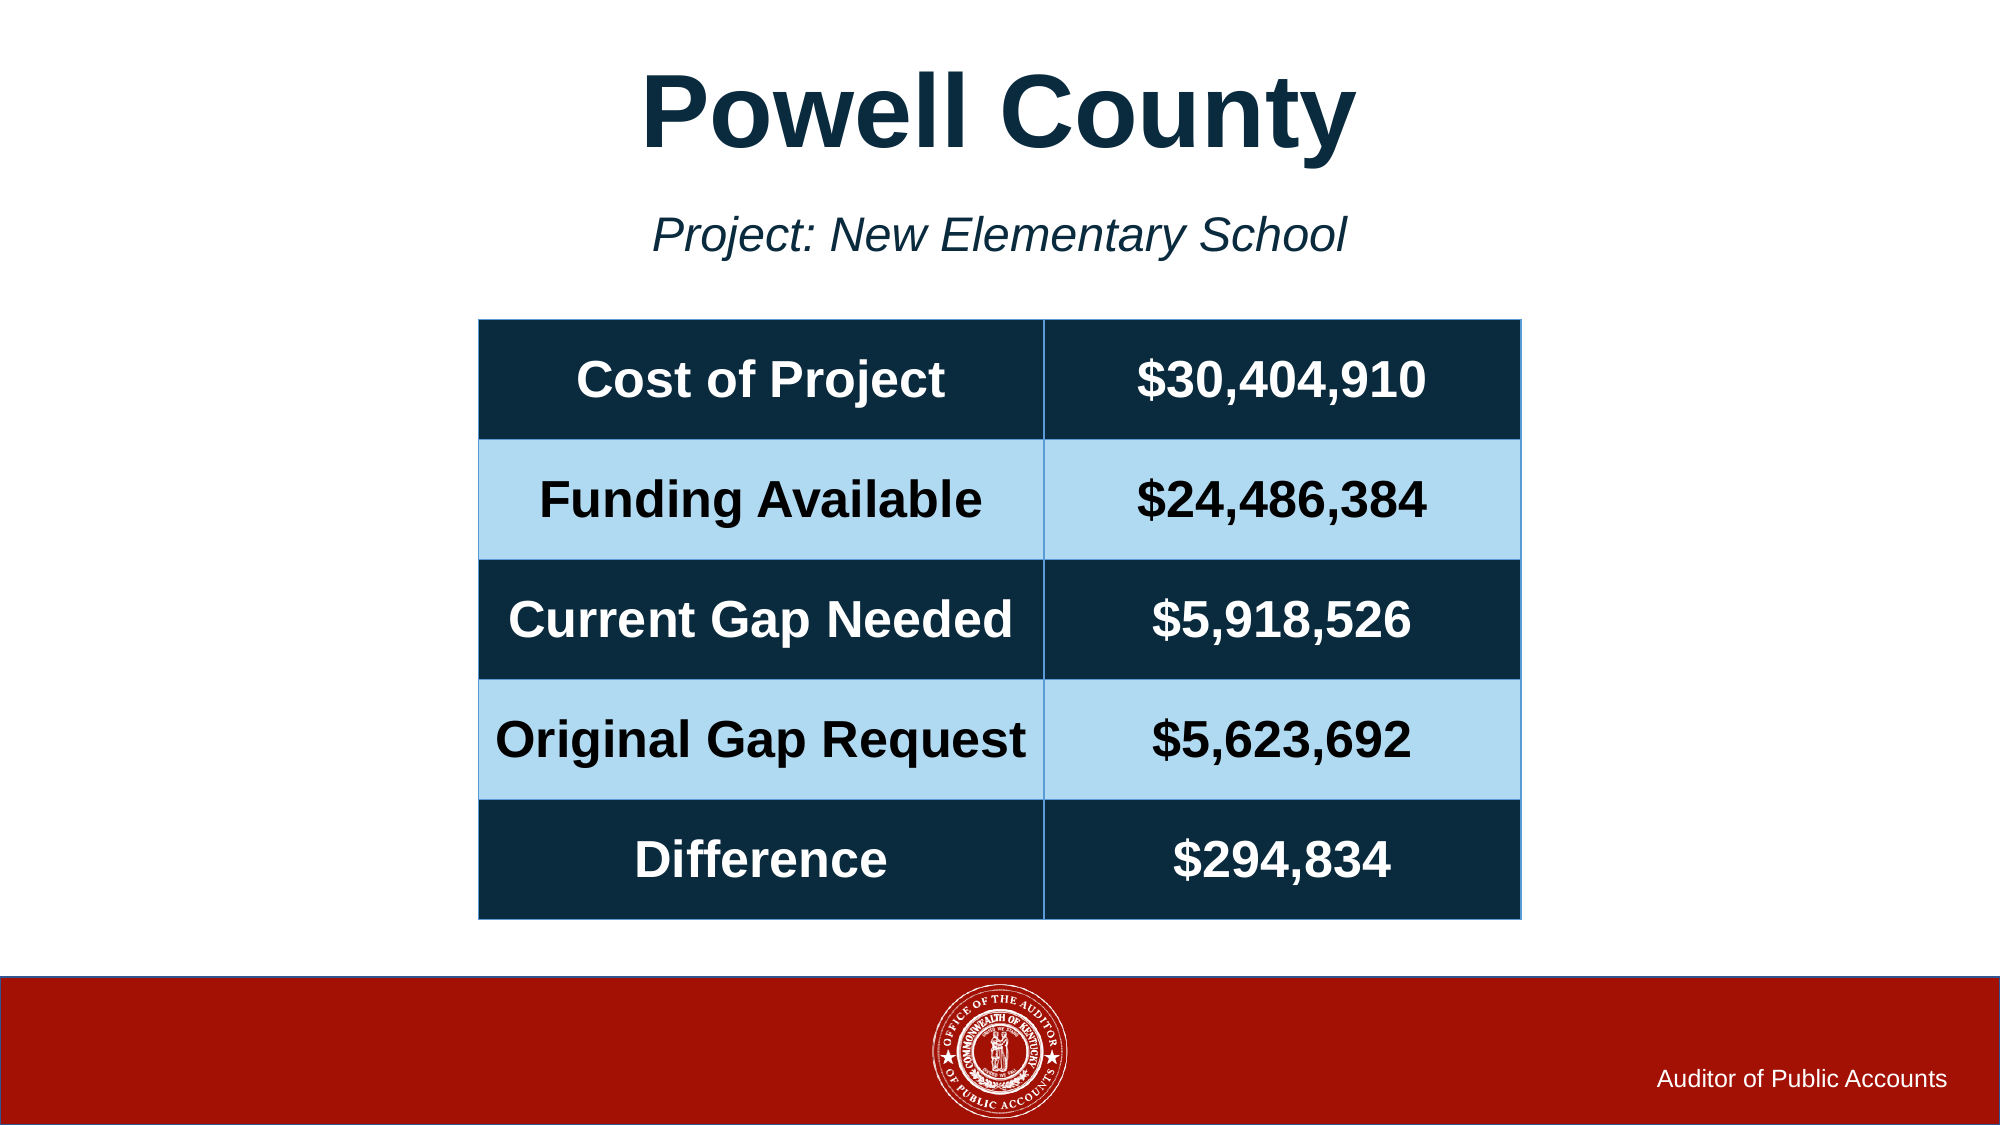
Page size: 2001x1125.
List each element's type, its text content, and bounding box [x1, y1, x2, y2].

table_cell Difference [479, 800, 1043, 919]
text_box [0, 976, 896, 1125]
table_cell Original Gap Request [479, 680, 1043, 799]
title Powell County [421, 25, 1579, 203]
text_box Auditor of Public Accounts [1642, 1055, 2000, 1100]
table_cell $5,623,692 [1045, 680, 1520, 799]
table_cell Funding Available [479, 440, 1043, 559]
table_cell $24,486,384 [1045, 440, 1520, 559]
table_cell Current Gap Needed [479, 560, 1043, 679]
table_cell $5,918,526 [1045, 560, 1520, 679]
table_cell $294,834 [1045, 800, 1520, 919]
list Project: New Elementary School [612, 202, 1388, 271]
picture [896, 948, 1103, 1125]
text_box [1103, 976, 2000, 1125]
table_header Cost of Project [479, 320, 1043, 439]
table_header $30,404,910 [1045, 320, 1520, 439]
